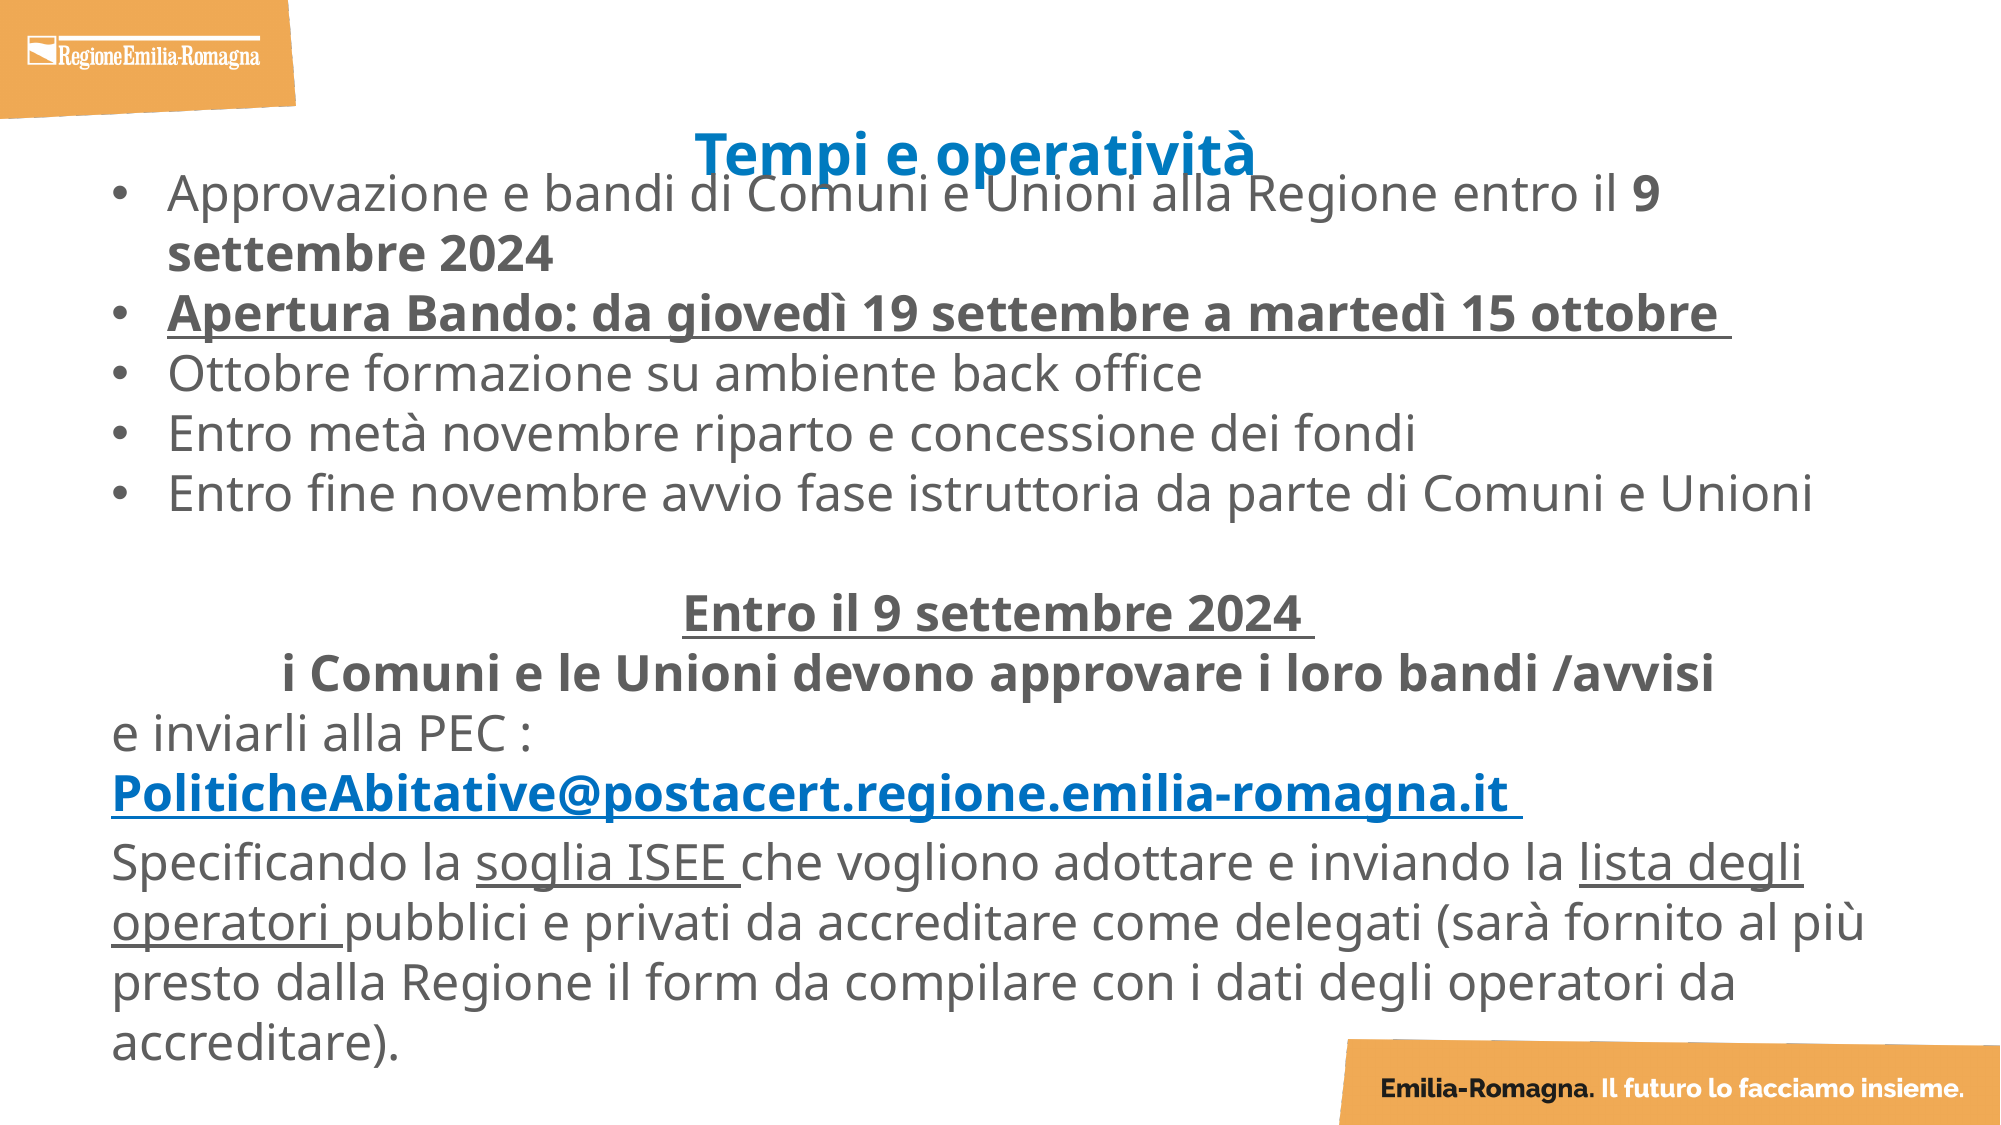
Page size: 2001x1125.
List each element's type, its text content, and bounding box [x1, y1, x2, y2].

picture [1337, 1039, 2000, 1125]
picture [0, 0, 297, 119]
text_box Tempi e operatività [102, 113, 1849, 153]
text_box Approvazione e bandi di Comuni e Unioni alla Regione entro il 9 settembre 2024 Apertura Bando: da giovedì 19 settembre a martedì 15 ottobre Ottobre formazione su ambiente back office Entro metà novembre riparto e concessione dei fondi Entro fine novembre avvio fase istruttoria da parte di Comuni e Unioni Entro il 9 settembre 2024 i Comuni e le Unioni devono approvare i loro bandi /avvisi e inviarli alla PEC : PoliticheAbitative@postacert.regione.emilia-romagna.it Specificando la soglia ISEE che vogliono adottare e inviando la lista degli operatori pubblici e privati da accreditare come delegati (sarà fornito al più presto dalla Regione il form da compilare con i dati degli operatori da accreditare). [102, 153, 1894, 1079]
